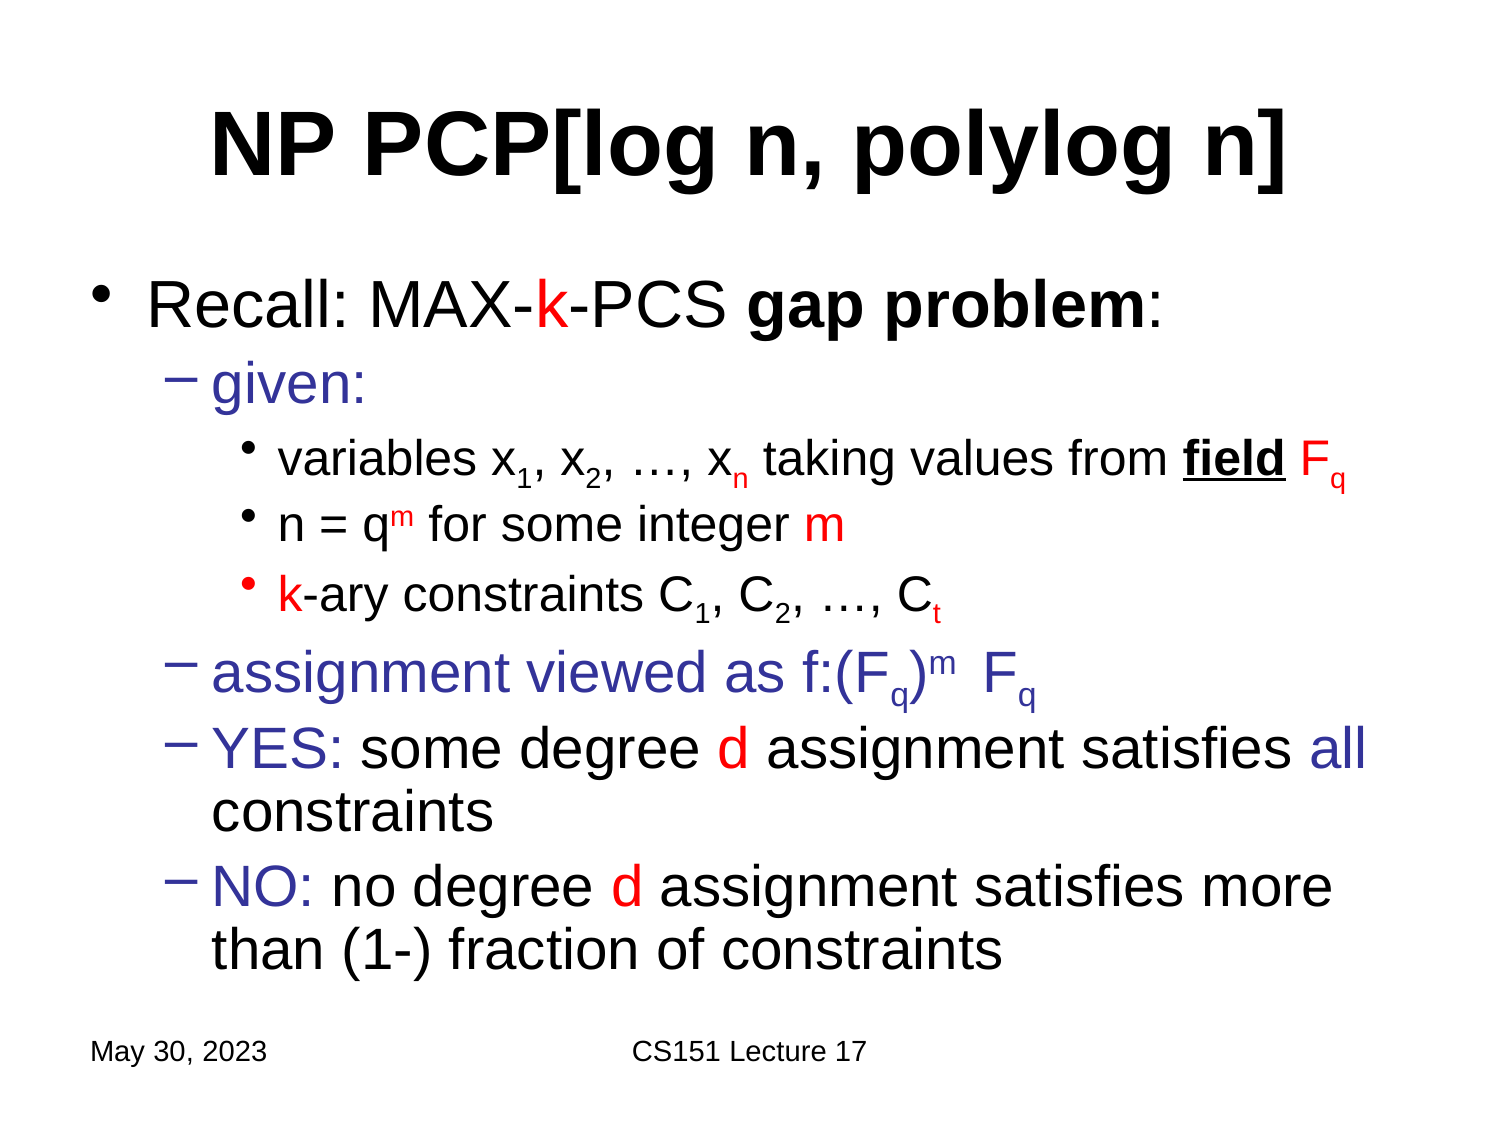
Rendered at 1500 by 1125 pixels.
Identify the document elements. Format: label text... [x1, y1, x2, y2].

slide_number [74, 1024, 426, 1103]
footer CS151 Lecture 17 [512, 1024, 988, 1103]
